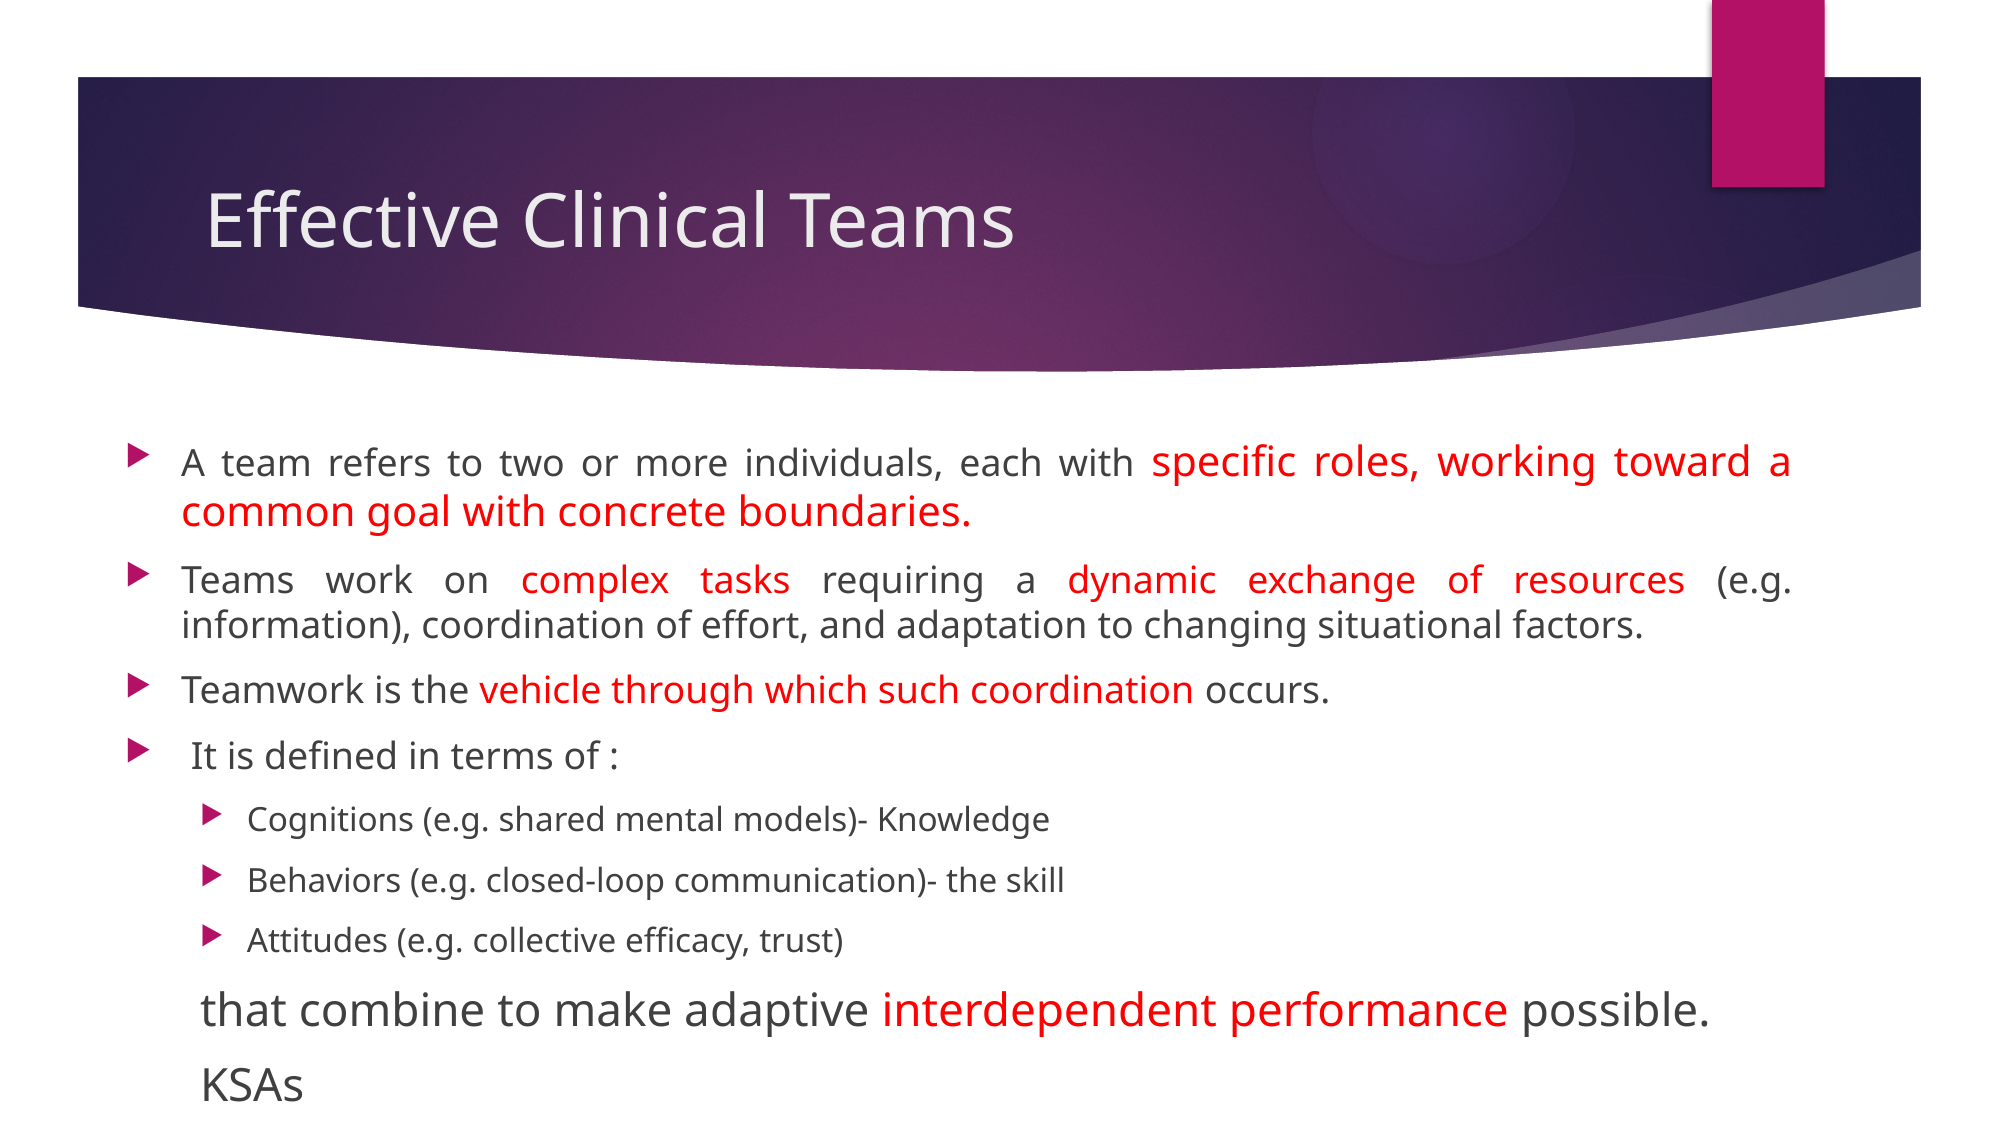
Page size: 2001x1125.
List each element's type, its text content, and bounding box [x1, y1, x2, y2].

list A team refers to two or more individuals, each with specific roles, working toward a common goal with concrete boundaries. Teams work on complex tasks requiring a dynamic exchange of resources (e.g. information), coordination of effort, and adaptation to changing situational factors. Teamwork is the vehicle through which such coordination occurs. It is defined in terms of : Cognitions (e.g. shared mental models)- Knowledge Behaviors (e.g. closed-loop communication)- the skill Attitudes (e.g. collective efficacy, trust) that combine to make adaptive interdependent performance possible. KSAs [109, 427, 1808, 1125]
title Effective Clinical Teams [189, 159, 1627, 276]
